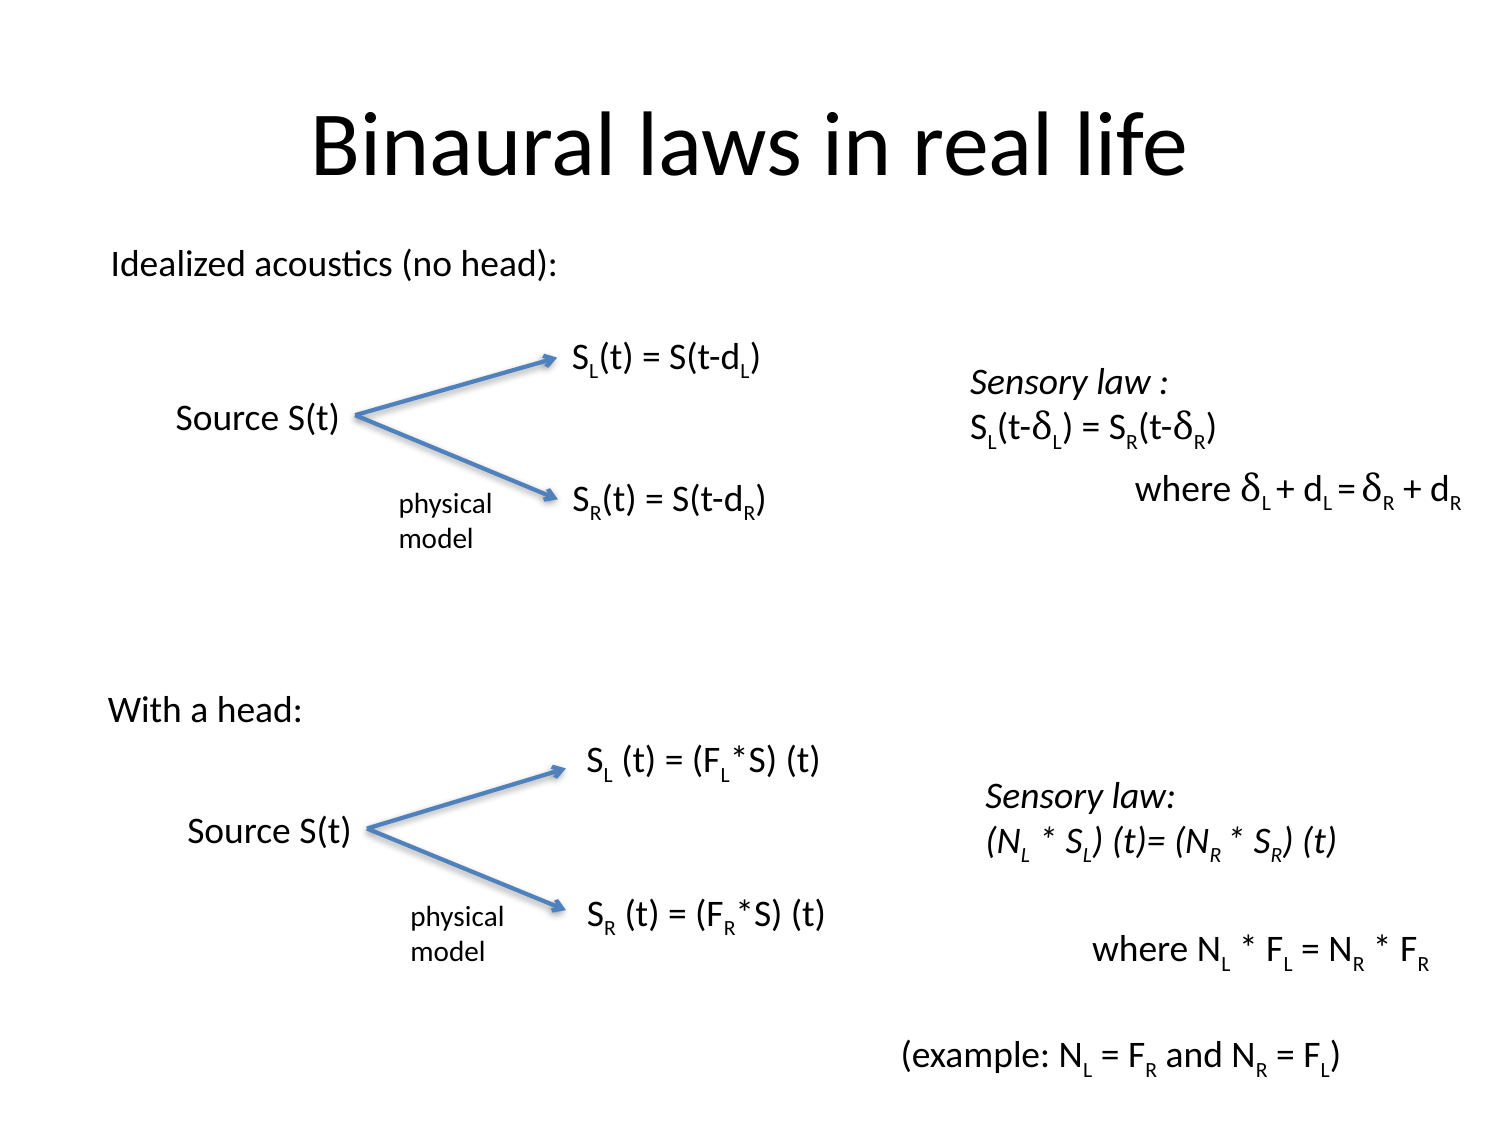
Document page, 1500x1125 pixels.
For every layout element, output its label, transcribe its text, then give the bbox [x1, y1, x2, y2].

text_box Source S(t) [172, 798, 363, 859]
text_box SR (t) = (FR*S) (t) [572, 881, 850, 948]
text_box (example: NL = FR and NR = FL) [885, 1023, 1357, 1089]
text_box SL(t) = S(t-dL) [557, 324, 776, 391]
text_box where NL * FL = NR * FR [1077, 916, 1445, 983]
text_box physical model [383, 476, 561, 562]
text_box SL (t) = (FL*S) (t) [571, 727, 844, 794]
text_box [368, 828, 567, 911]
text_box physical model [395, 890, 573, 975]
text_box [368, 768, 567, 828]
text_box Source S(t) [160, 385, 351, 445]
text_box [356, 354, 555, 414]
text_box With a head: [93, 677, 319, 738]
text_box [356, 415, 555, 497]
text_box Sensory law : SL(t-δL) = SR(t-δR) [955, 349, 1233, 461]
title Binaural laws in real life [75, 45, 1425, 233]
text_box SR(t) = S(t-dR) [559, 466, 782, 533]
text_box where δL + dL = δR + dR [1120, 456, 1477, 522]
text_box Idealized acoustics (no head): [95, 231, 574, 292]
text_box Sensory law: (NL * SL) (t)= (NR * SR) (t) [970, 763, 1353, 875]
